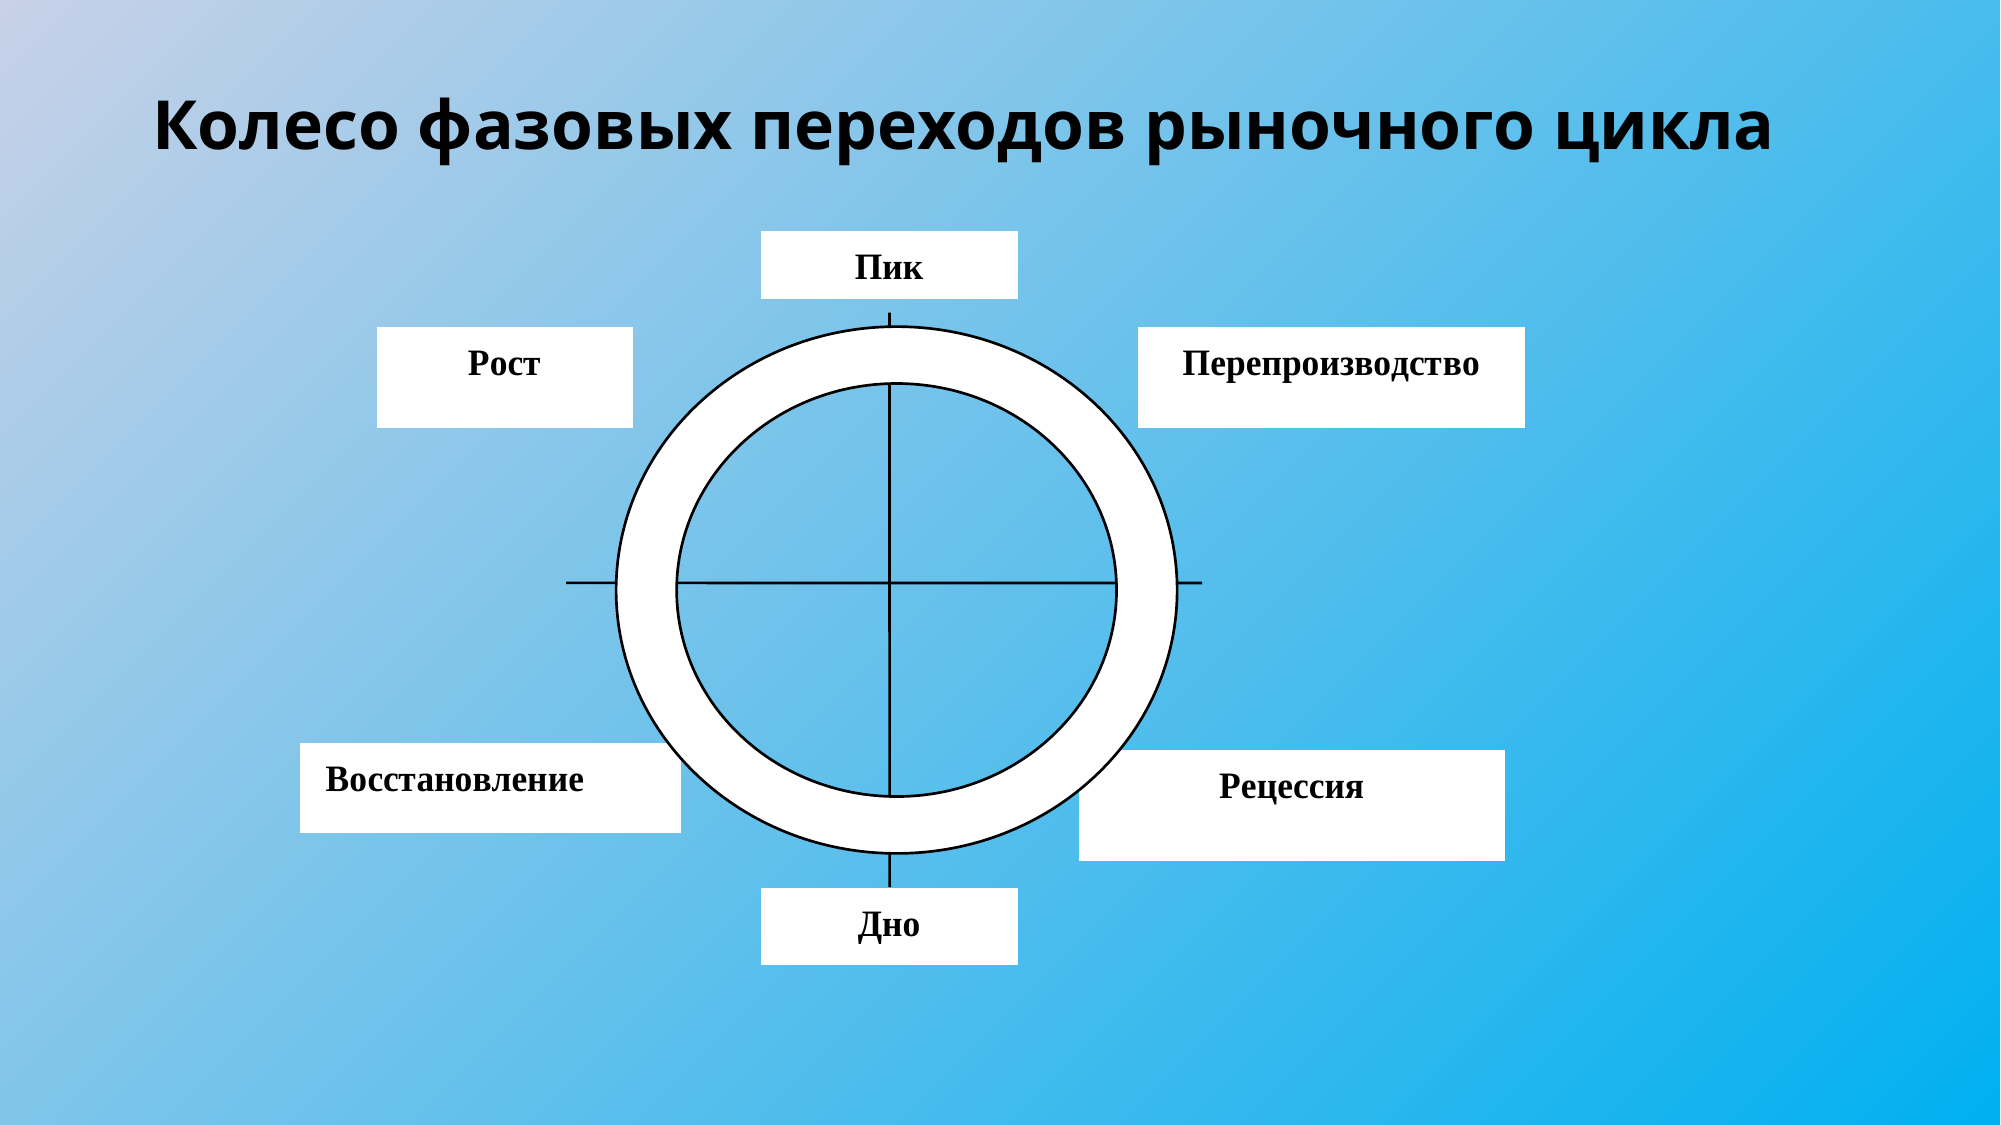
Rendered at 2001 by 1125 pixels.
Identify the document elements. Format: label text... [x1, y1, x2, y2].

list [195, 179, 1863, 1070]
title Колесо фазовых переходов рыночного цикла [137, 59, 1863, 278]
